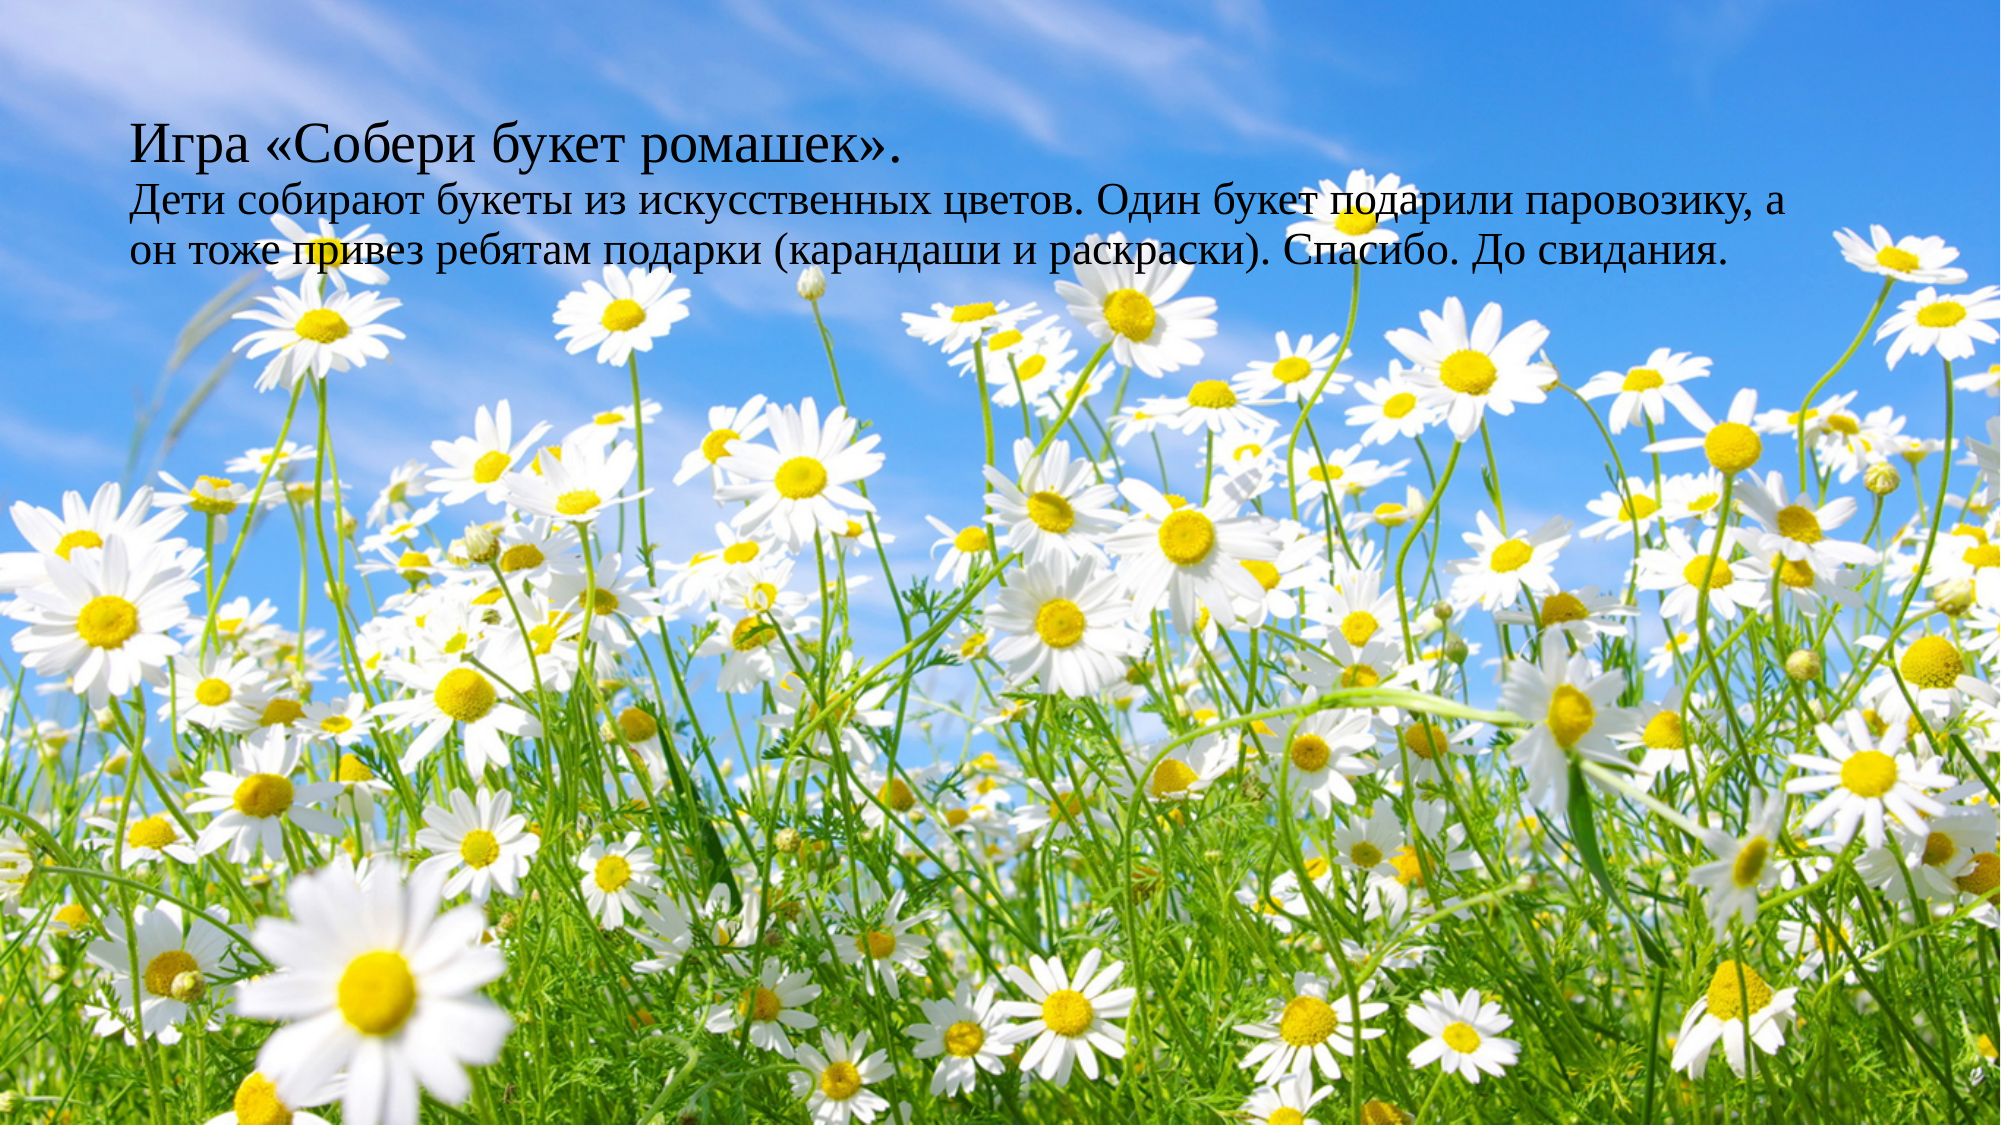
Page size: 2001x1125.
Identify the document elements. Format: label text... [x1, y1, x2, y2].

picture [0, 0, 2001, 1125]
title Игра «Собери букет ромашек». Дети собирают букеты из искусственных цветов. Один букет подарили паровозику, а он тоже привез ребятам подарки (карандаши и раскраски). Спасибо. До свидания. [114, 84, 1840, 303]
